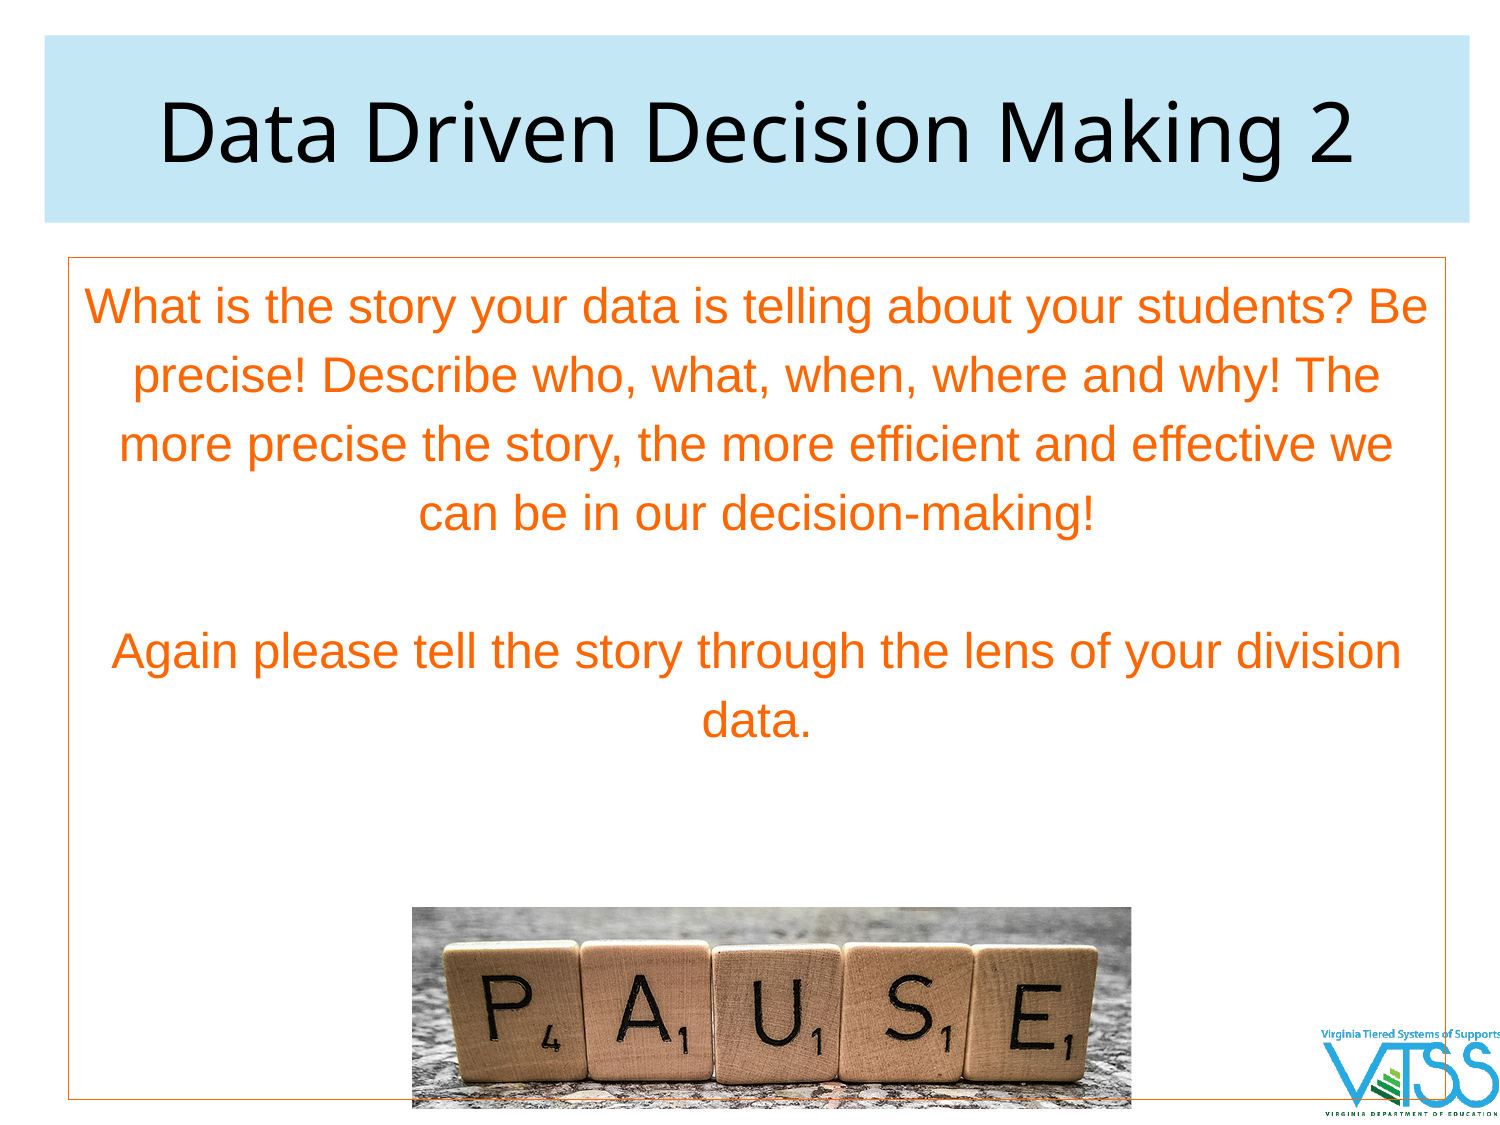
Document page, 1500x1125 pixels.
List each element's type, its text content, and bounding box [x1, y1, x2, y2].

picture [1321, 1029, 1500, 1116]
text_box What is the story your data is telling about your students? Be precise! Describe who, what, when, where and why! The more precise the story, the more efficient and effective we can be in our decision-making! Again please tell the story through the lens of your division data. [68, 257, 1446, 1100]
picture [411, 907, 1132, 1109]
title Data Driven Decision Making 2 [44, 35, 1470, 223]
